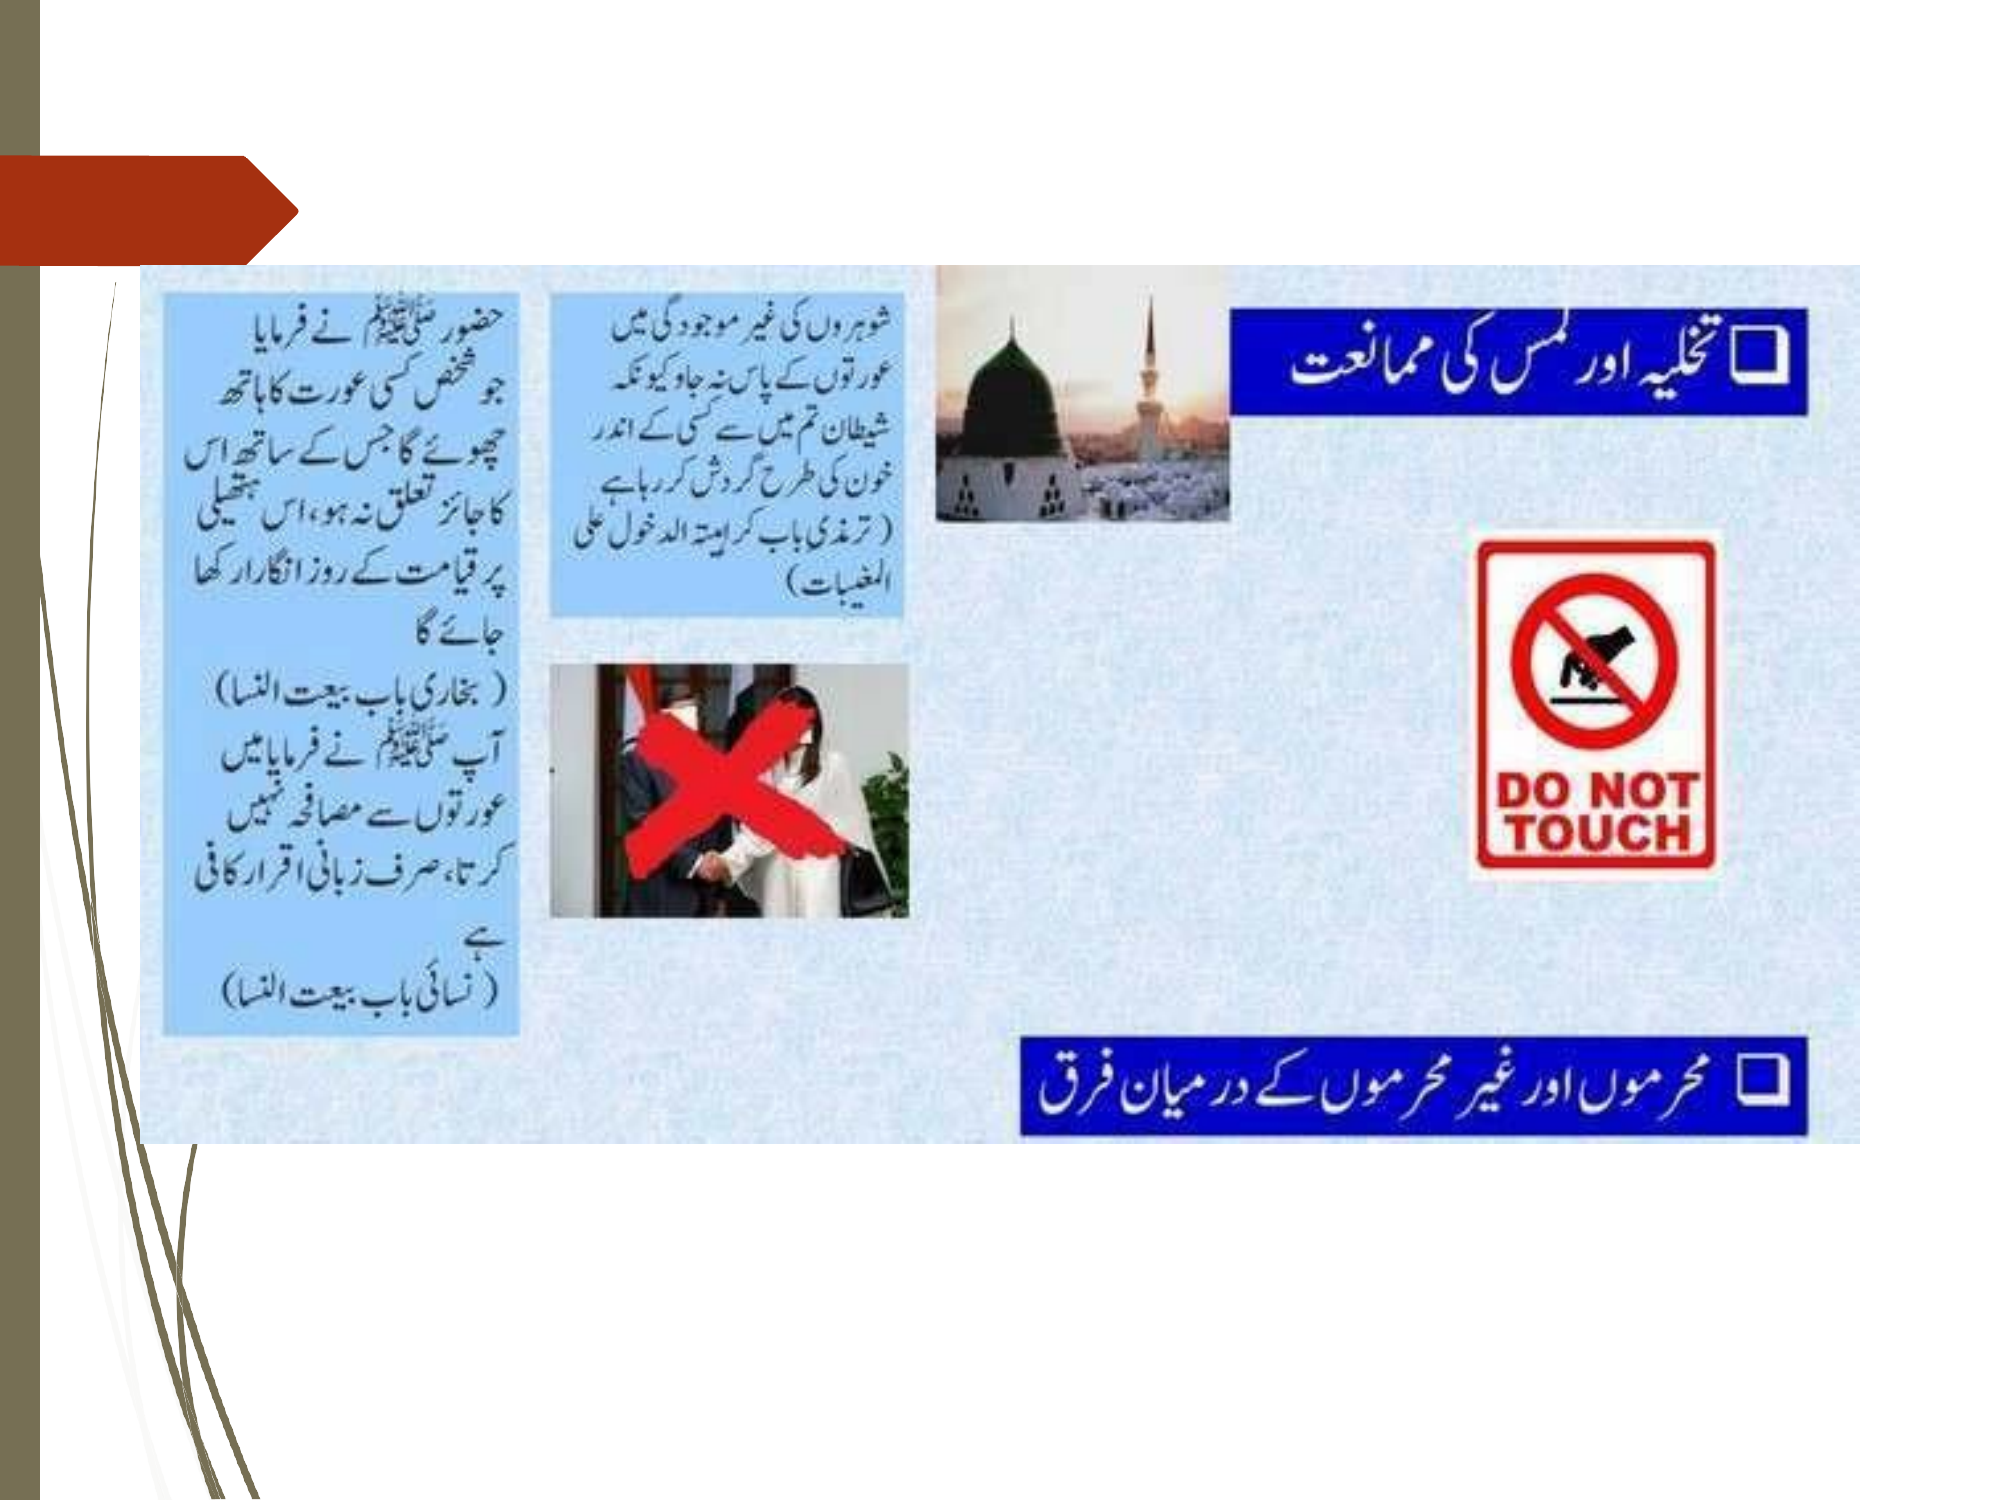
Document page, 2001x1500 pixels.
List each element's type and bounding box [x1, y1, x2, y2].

picture [40, 0, 434, 265]
picture [40, 266, 434, 1500]
text_box [140, 265, 1860, 1144]
